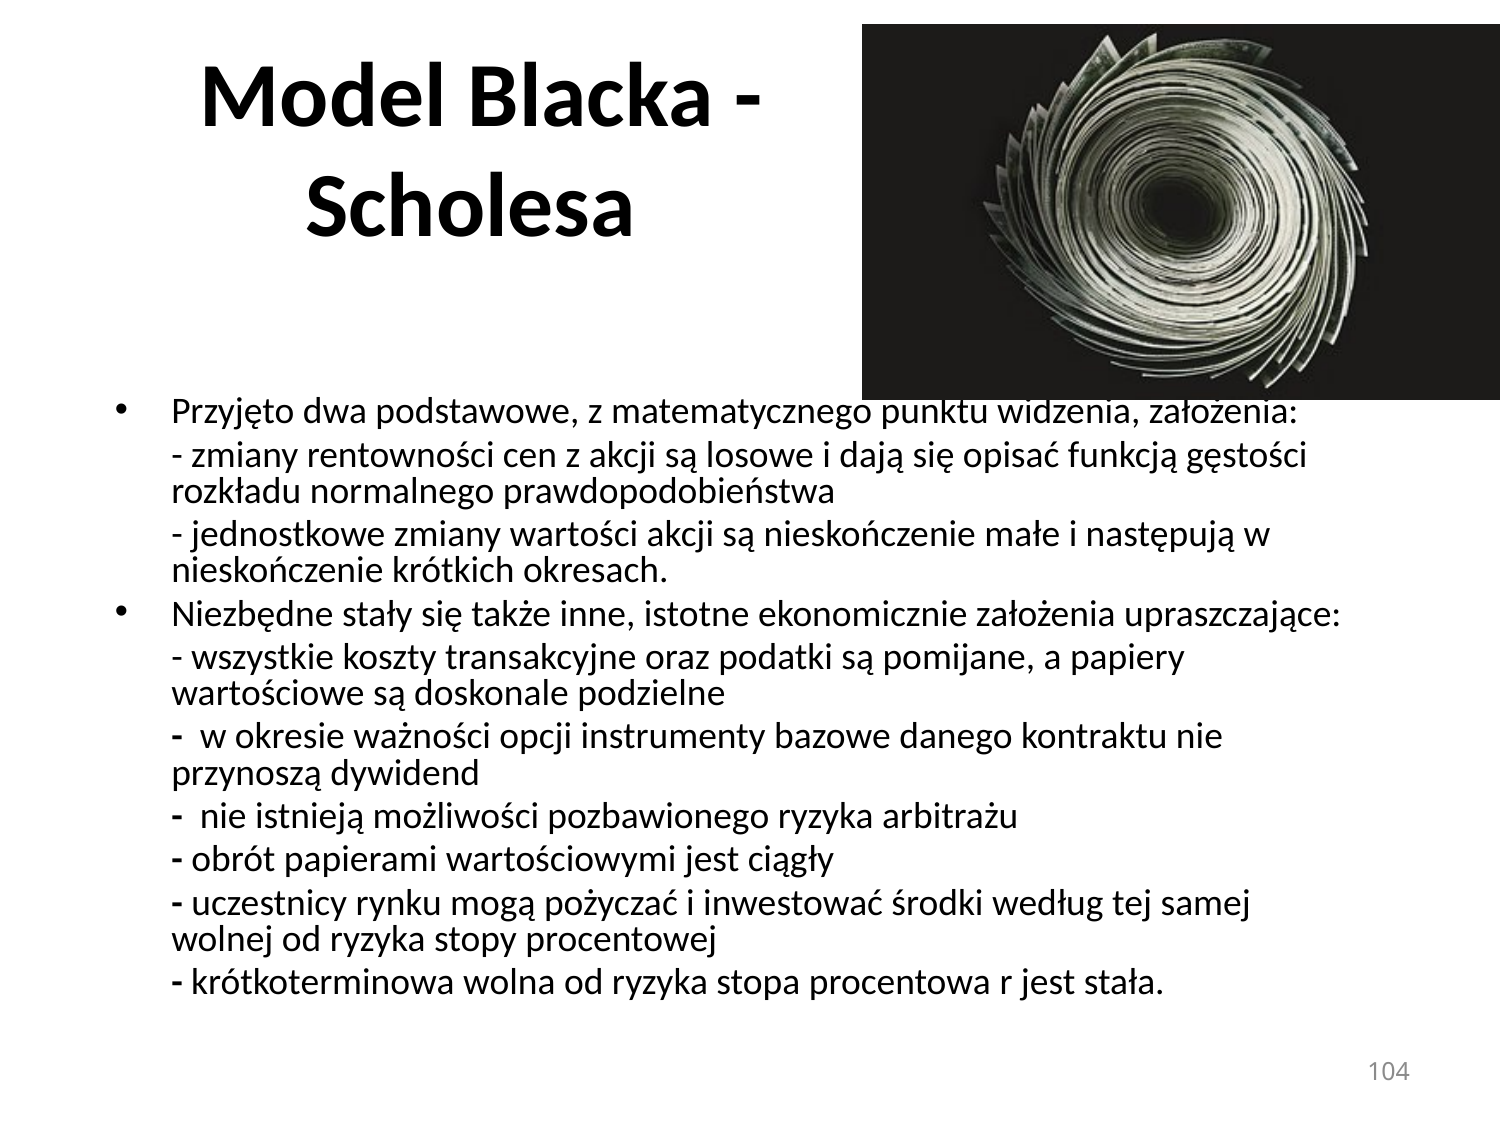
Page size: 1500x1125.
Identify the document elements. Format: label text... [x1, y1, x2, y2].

list Przyjęto dwa podstawowe, z matematycznego punktu widzenia, założenia: - zmiany rentowności cen z akcji są losowe i dają się opisać funkcją gęstości rozkładu normalnego prawdopodobieństwa - jednostkowe zmiany wartości akcji są nieskończenie małe i następują w nieskończenie krótkich okresach. Niezbędne stały się także inne, istotne ekonomicznie założenia upraszczające: - wszystkie koszty transakcyjne oraz podatki są pomijane, a papiery wartościowe są doskonale podzielne - w okresie ważności opcji instrumenty bazowe danego kontraktu nie przynoszą dywidend - nie istnieją możliwości pozbawionego ryzyka arbitrażu - obrót papierami wartościowymi jest ciągły - uczestnicy rynku mogą pożyczać i inwestować środki według tej samej wolnej od ryzyka stopy procentowej - krótkoterminowa wolna od ryzyka stopa procentowa r jest stała. [99, 387, 1375, 1063]
picture [862, 24, 1500, 401]
title Model Blacka -Scholesa [150, 24, 813, 265]
slide_number 104 [1074, 1042, 1425, 1103]
